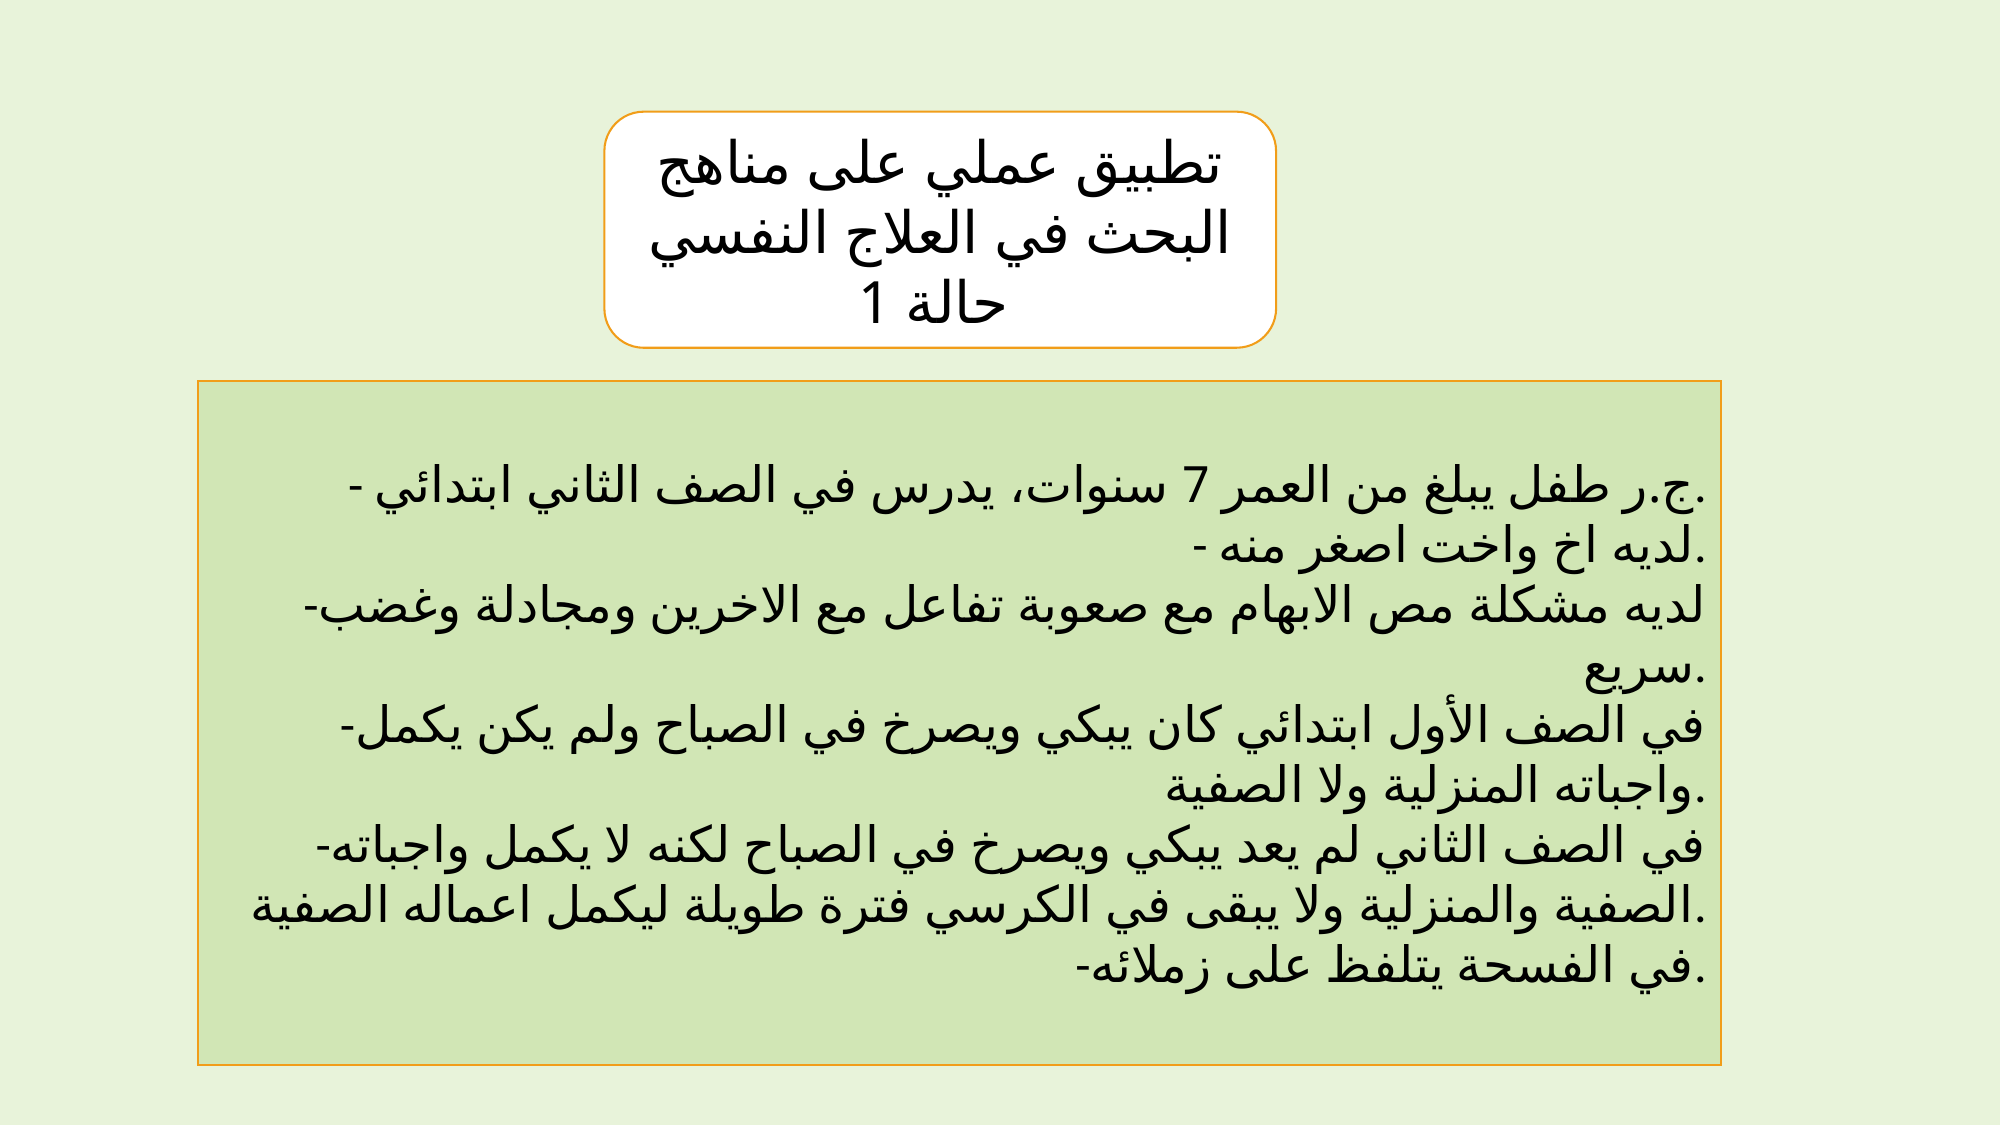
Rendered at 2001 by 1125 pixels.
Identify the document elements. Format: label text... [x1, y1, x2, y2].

text_box - ج.ر طفل يبلغ من العمر 7 سنوات، يدرس في الصف الثاني ابتدائي. - لديه اخ واخت اصغر منه. -لديه مشكلة مص الابهام مع صعوبة تفاعل مع الاخرين ومجادلة وغضب سريع. -في الصف الأول ابتدائي كان يبكي ويصرخ في الصباح ولم يكن يكمل واجباته المنزلية ولا الصفية. -في الصف الثاني لم يعد يبكي ويصرخ في الصباح لكنه لا يكمل واجباته الصفية والمنزلية ولا يبقى في الكرسي فترة طويلة ليكمل اعماله الصفية. -في الفسحة يتلفظ على زملائه. [197, 380, 1722, 1066]
list [137, 299, 1863, 583]
text_box تطبيق عملي على مناهج البحث في العلاج النفسي حالة 1 [603, 110, 1278, 299]
